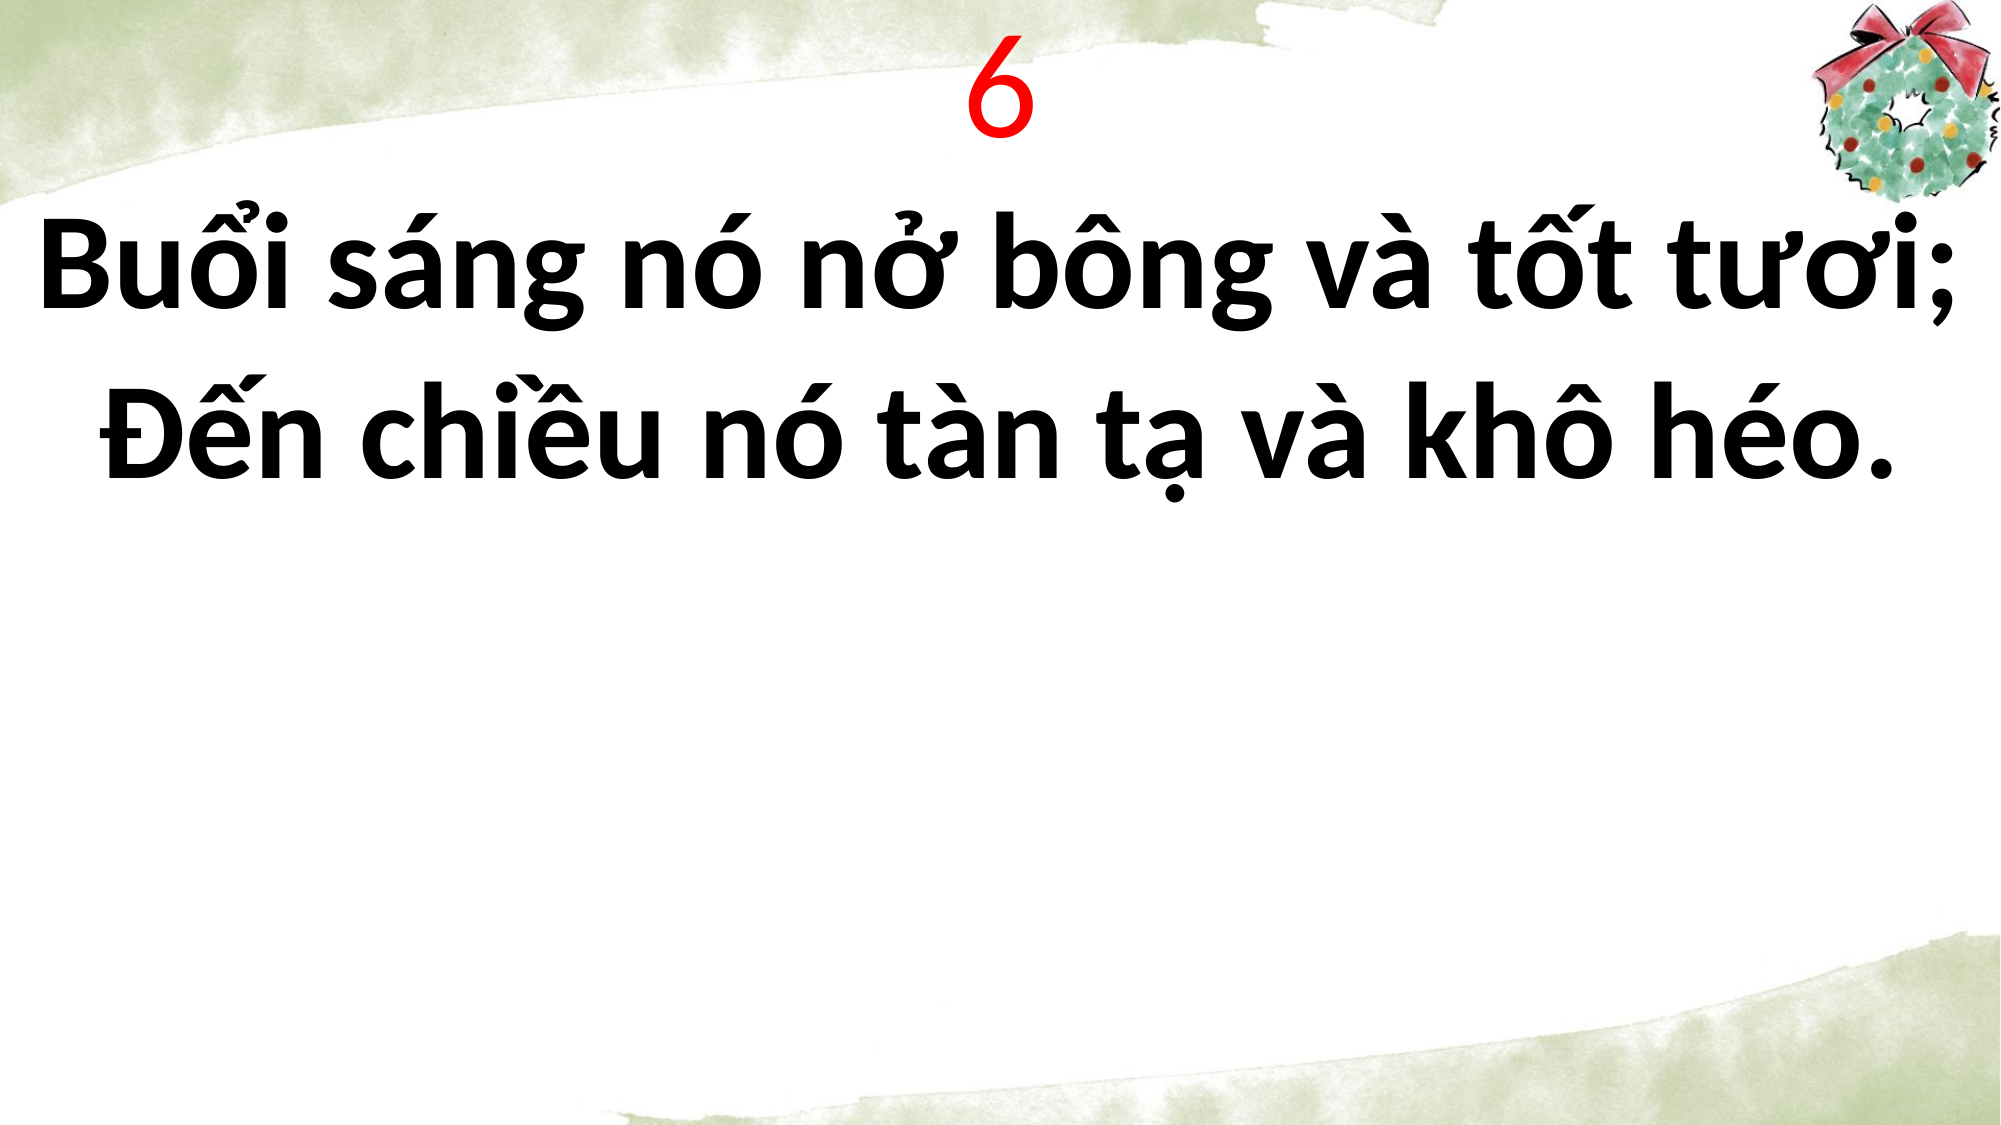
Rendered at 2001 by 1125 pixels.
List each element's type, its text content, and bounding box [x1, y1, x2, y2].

list 6 Buổi sáng nó nở bông và tốt tươi; Đến chiều nó tàn tạ và khô héo. [0, 0, 2000, 1125]
